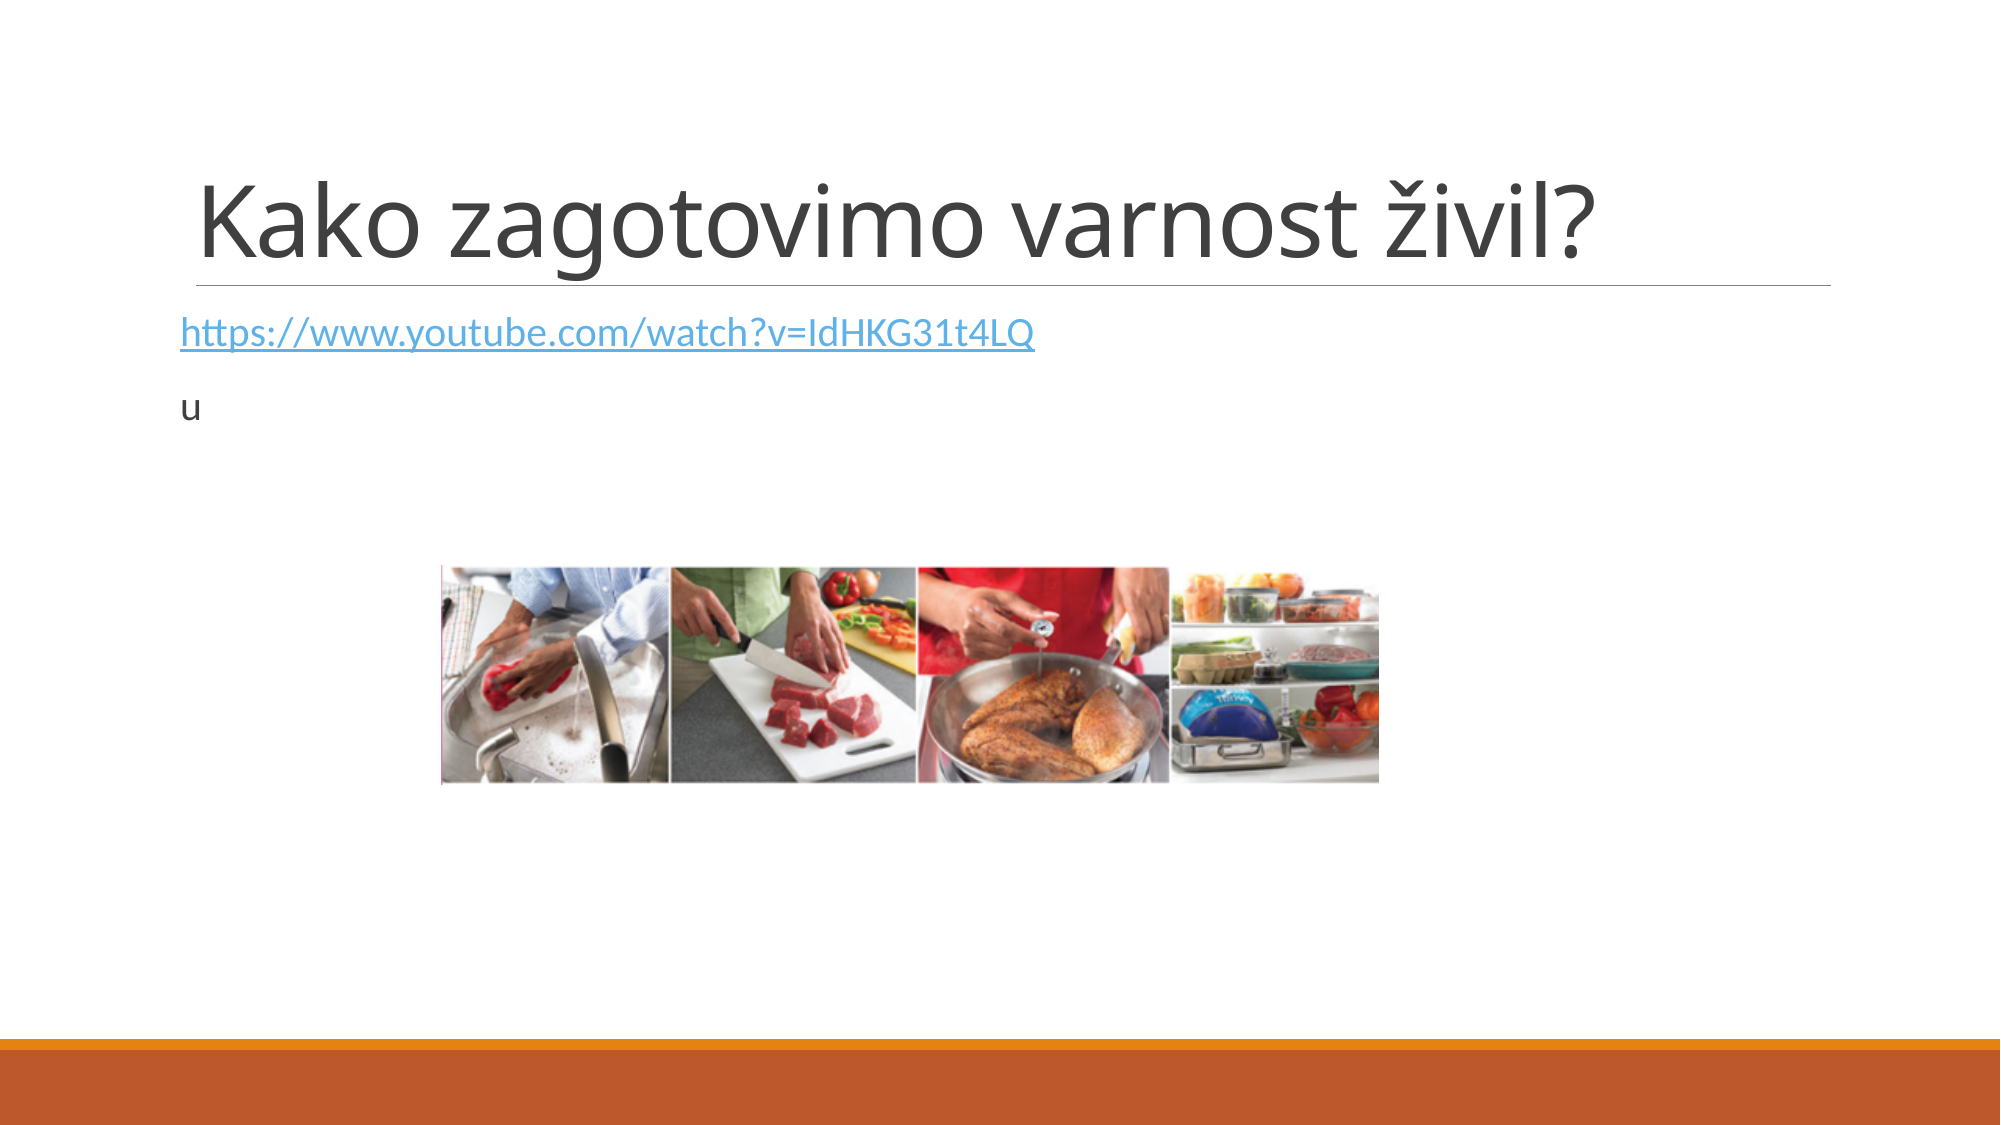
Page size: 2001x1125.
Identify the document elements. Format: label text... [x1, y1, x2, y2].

list https://www.youtube.com/watch?v=IdHKG31t4LQ u [180, 302, 1830, 963]
picture [440, 565, 1380, 786]
title Kako zagotovimo varnost živil? [180, 47, 1830, 285]
